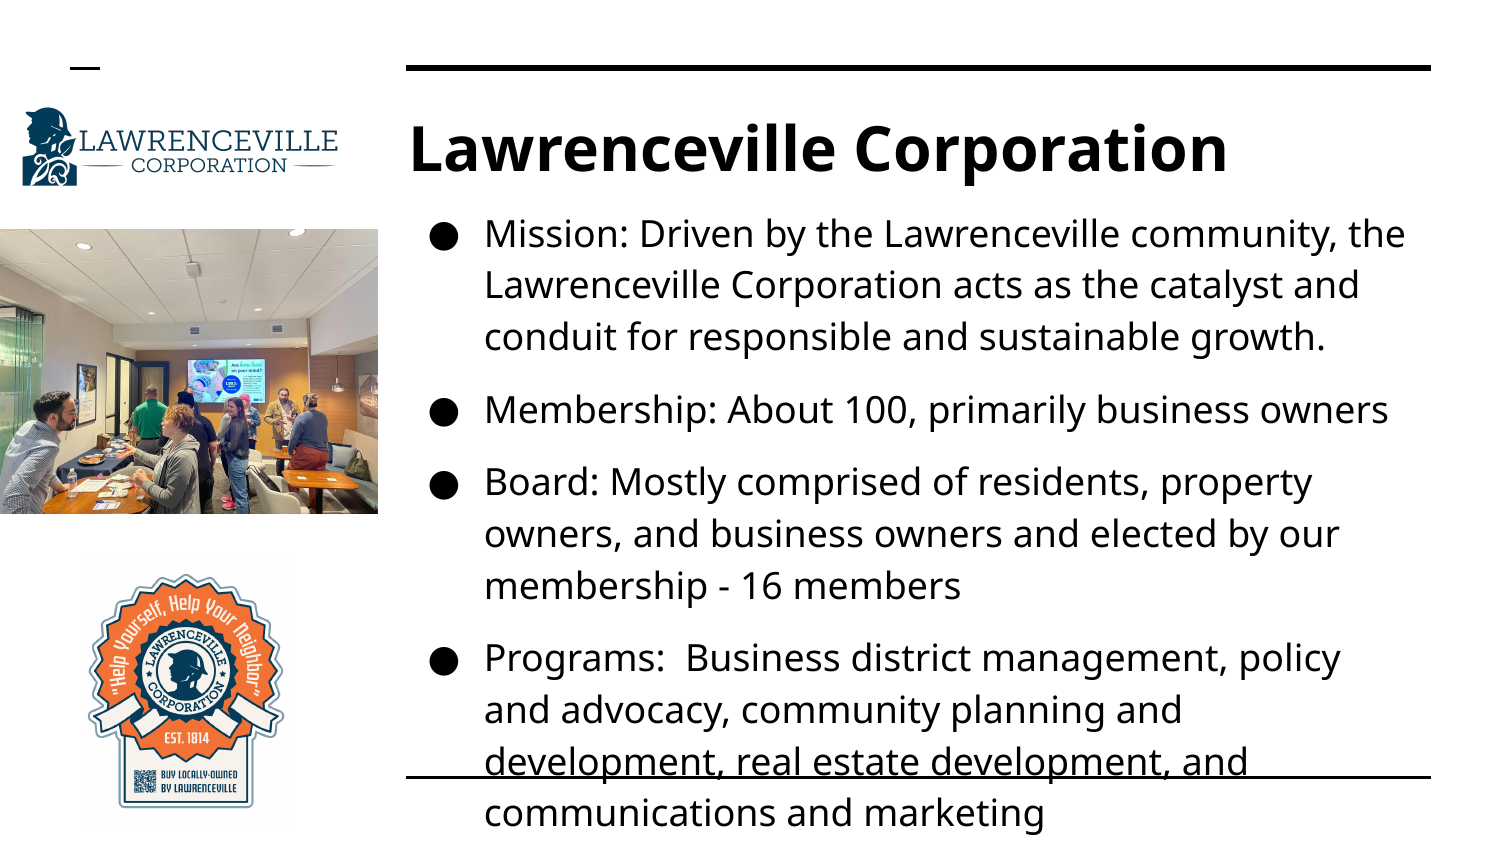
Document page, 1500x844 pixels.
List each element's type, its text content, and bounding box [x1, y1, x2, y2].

title Lawrenceville Corporation [393, 94, 1431, 187]
list Mission: Driven by the Lawrenceville community, the Lawrenceville Corporation acts as the catalyst and conduit for responsible and sustainable growth. Membership: About 100, primarily business owners Board: Mostly comprised of residents, property owners, and business owners and elected by our membership - 16 members Programs: Business district management, policy and advocacy, community planning and development, real estate development, and communications and marketing [393, 187, 1431, 736]
picture [20, 105, 344, 189]
picture [0, 229, 378, 514]
picture [83, 555, 294, 827]
